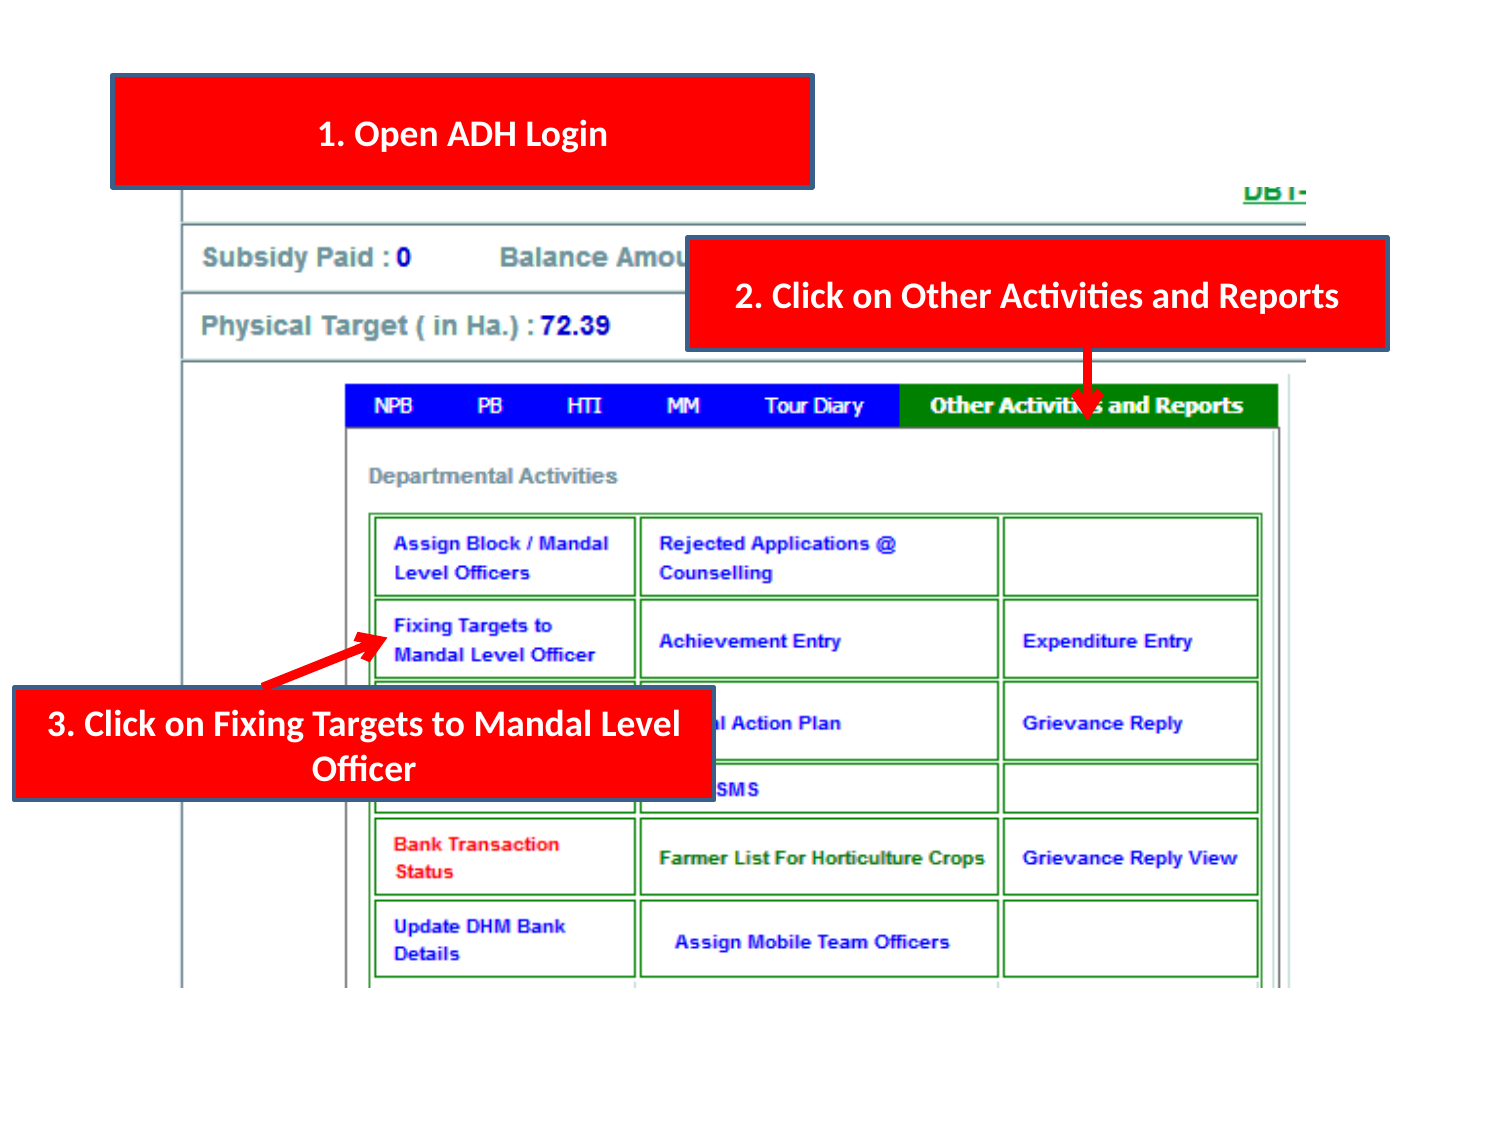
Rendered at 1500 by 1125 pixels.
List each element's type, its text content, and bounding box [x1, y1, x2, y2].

text_box 2. Click on Other Activities and Reports [1311, 235, 1390, 352]
text_box 3. Click on Fixing Targets to Mandal Level Officer [12, 685, 157, 802]
picture [162, 187, 1307, 988]
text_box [262, 637, 388, 688]
text_box 1. Open ADH Login [110, 73, 815, 190]
